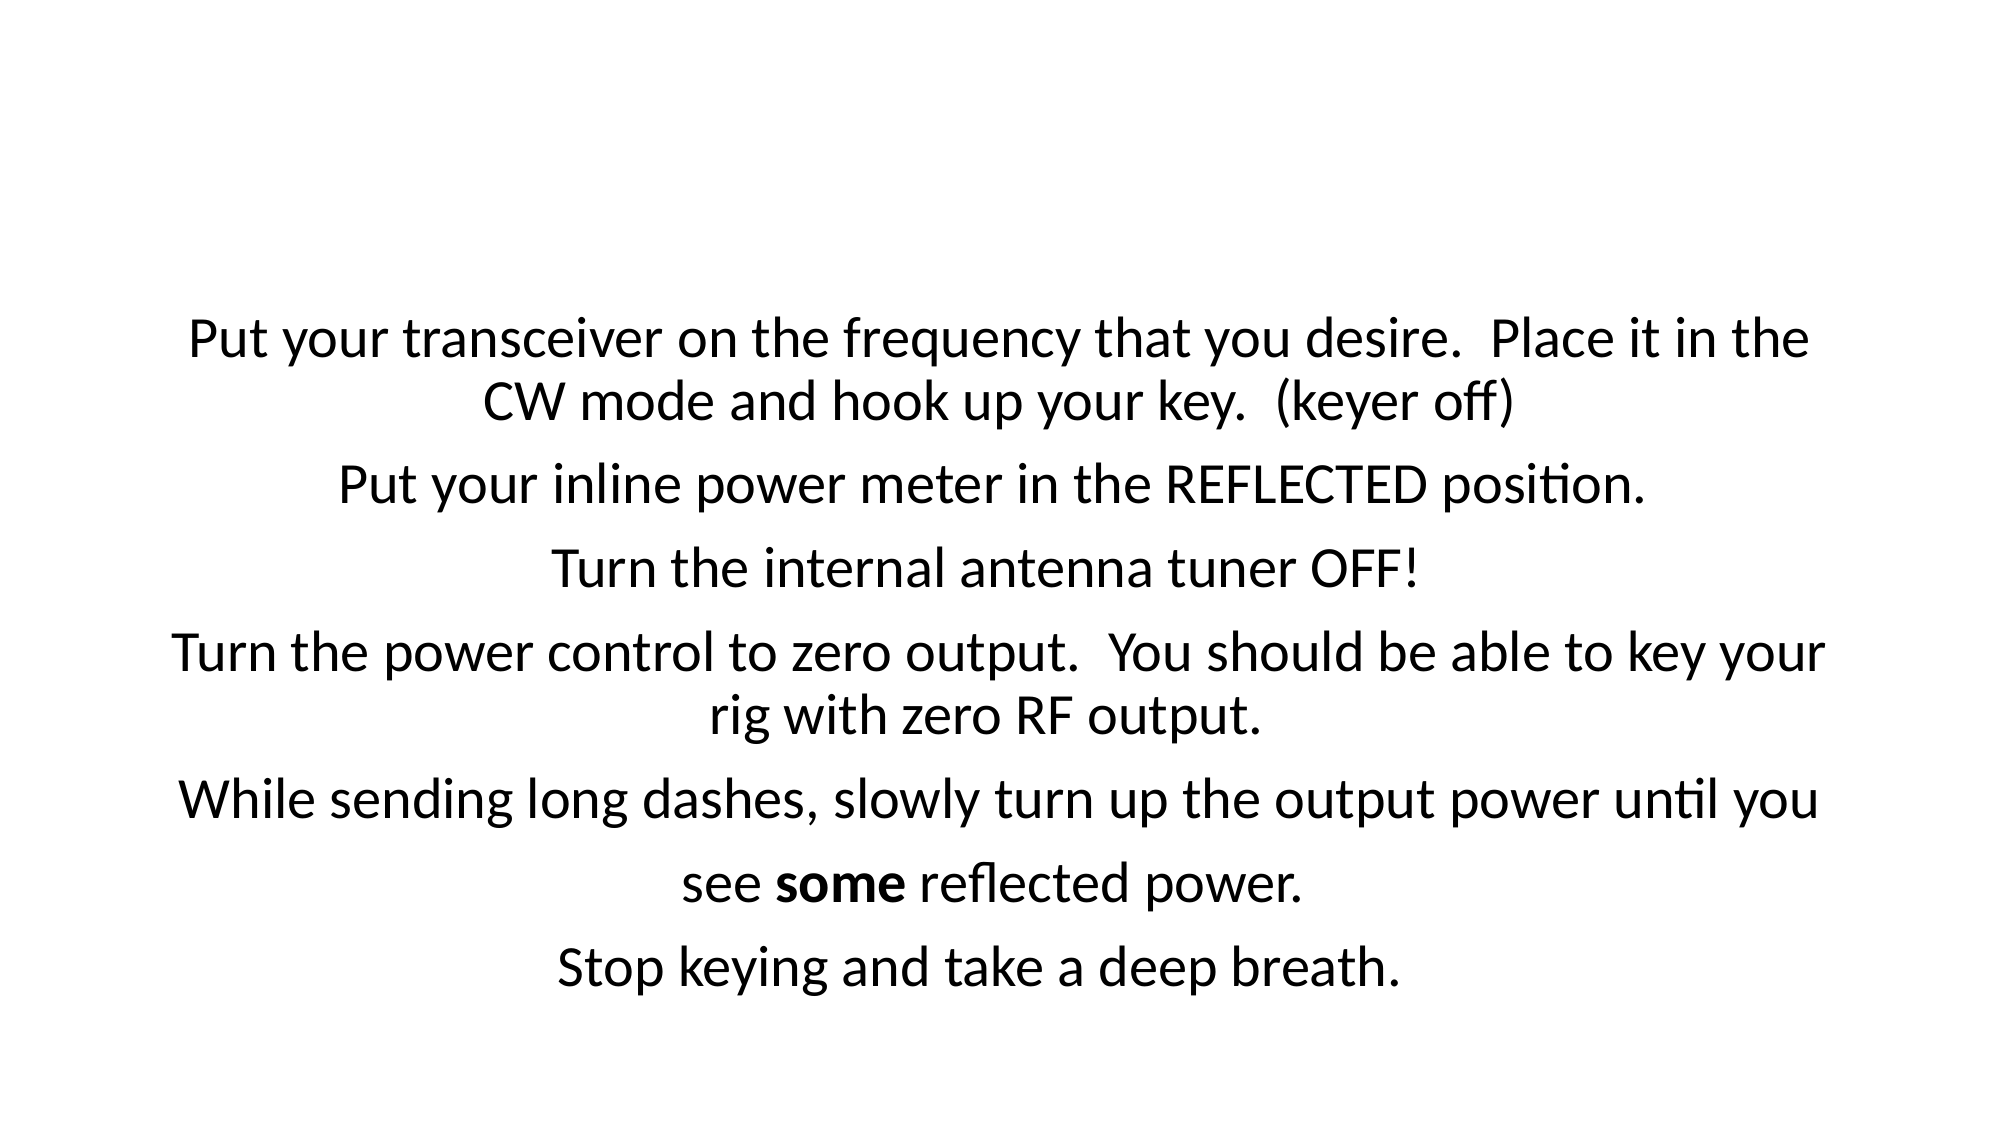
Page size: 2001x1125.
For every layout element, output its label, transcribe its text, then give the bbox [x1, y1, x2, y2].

list Put your transceiver on the frequency that you desire. Place it in the CW mode and hook up your key. (keyer off) Put your inline power meter in the REFLECTED position. Turn the internal antenna tuner OFF! Turn the power control to zero output. You should be able to key your rig with zero RF output. While sending long dashes, slowly turn up the output power until you see some reflected power. Stop keying and take a deep breath. [137, 299, 1863, 1014]
